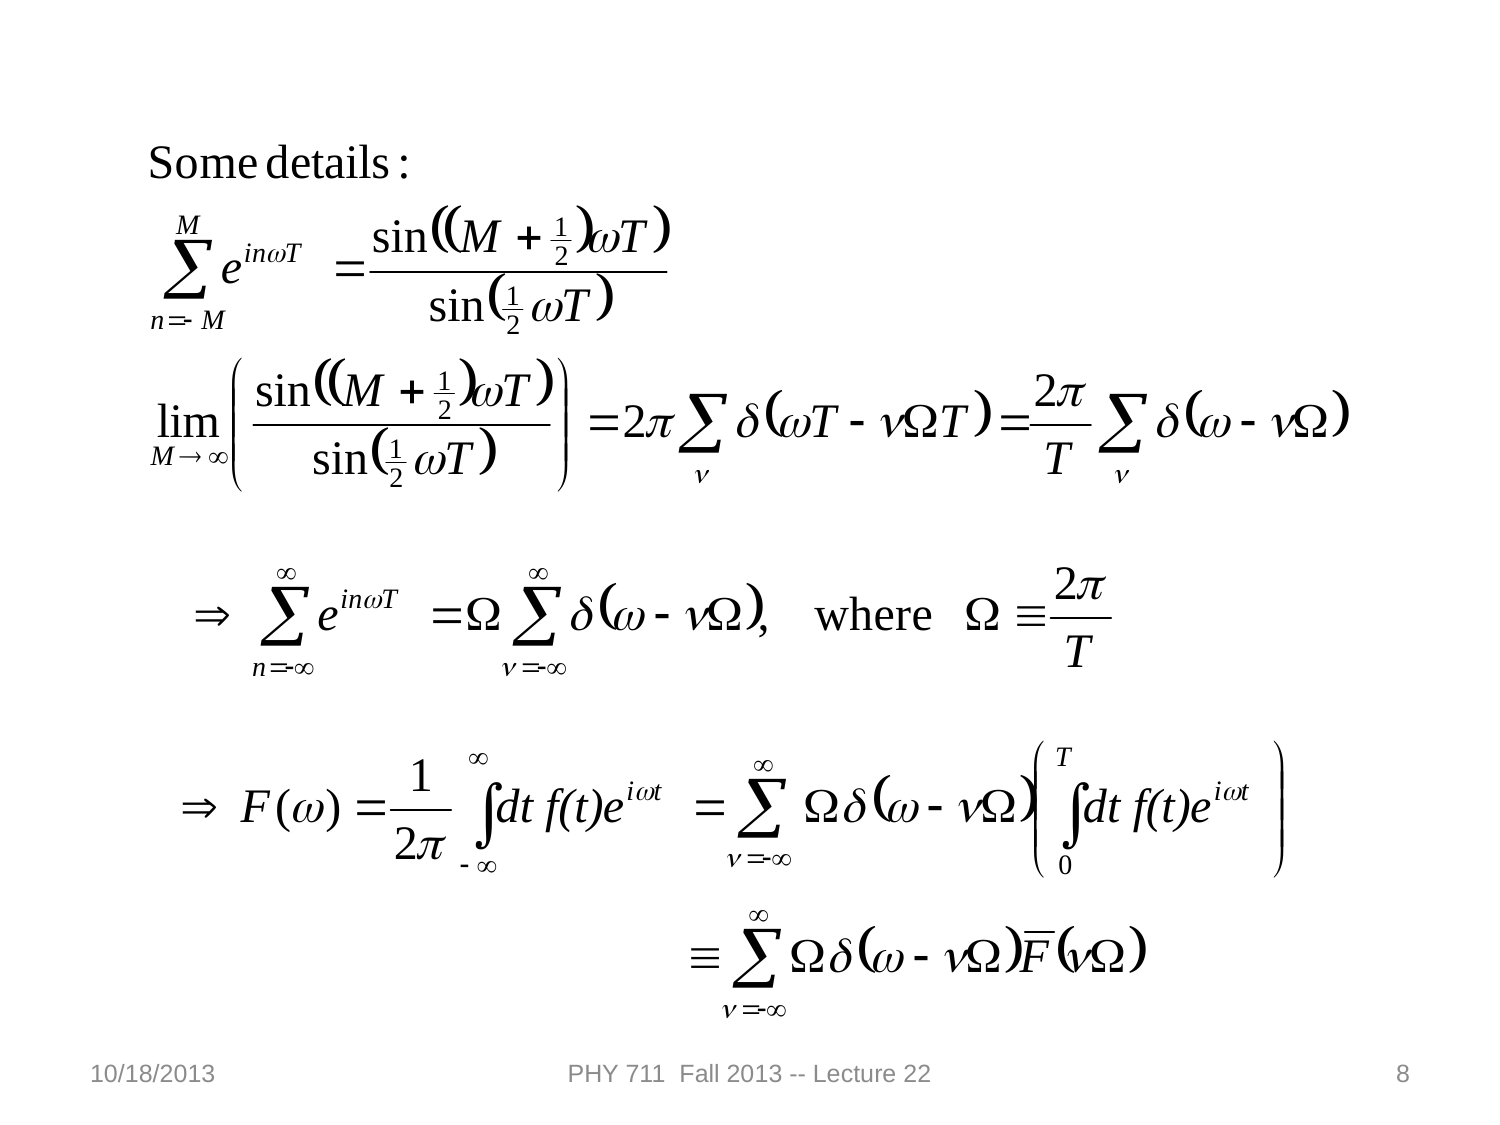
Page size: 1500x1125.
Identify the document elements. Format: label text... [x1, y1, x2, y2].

slide_number 8 [1074, 1042, 1425, 1103]
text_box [187, 549, 1120, 687]
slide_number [75, 1042, 425, 1103]
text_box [174, 731, 1312, 1029]
footer PHY 711 Fall 2013 -- Lecture 22 [512, 1042, 988, 1103]
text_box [142, 135, 1351, 501]
